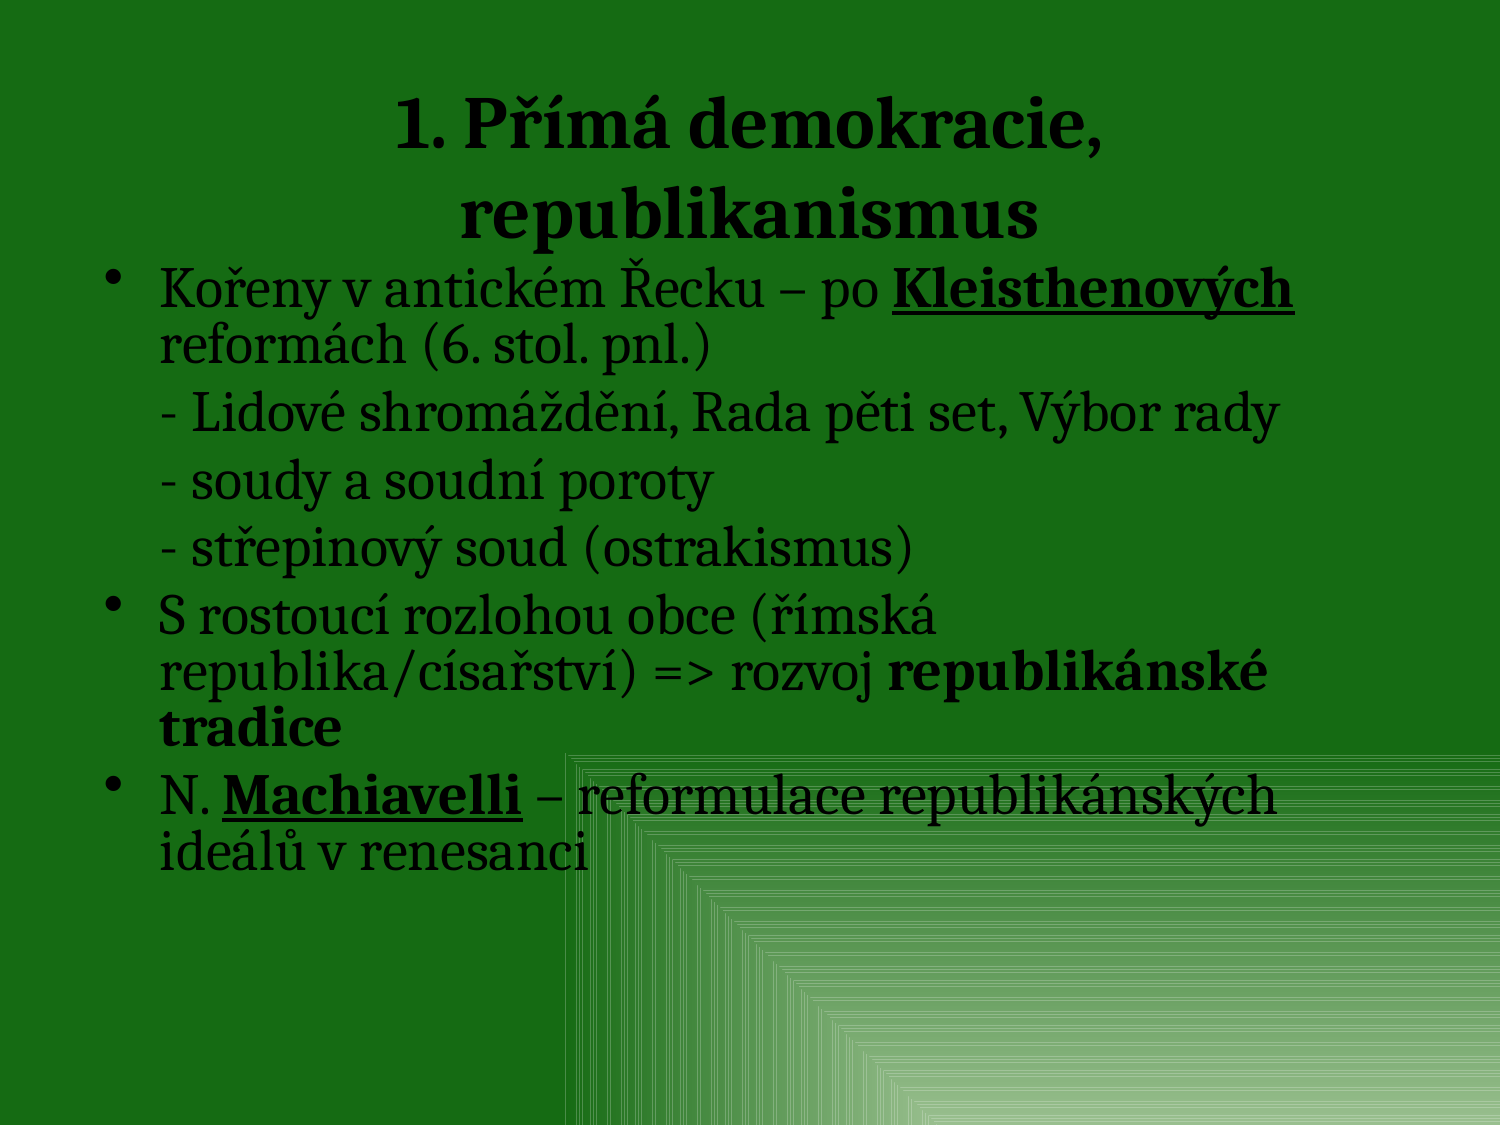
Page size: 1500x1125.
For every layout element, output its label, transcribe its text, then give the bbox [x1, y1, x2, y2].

list Kořeny v antickém Řecku – po Kleisthenových reformách (6. stol. pnl.) - Lidové shromáždění, Rada pěti set, Výbor rady - soudy a soudní poroty - střepinový soud (ostrakismus) S rostoucí rozlohou obce (římská republika/císařství) => rozvoj republikánské tradice N. Machiavelli – reformulace republikánských ideálů v renesanci [88, 255, 1439, 1077]
title 1. Přímá demokracie, republikanismus [112, 99, 1388, 228]
